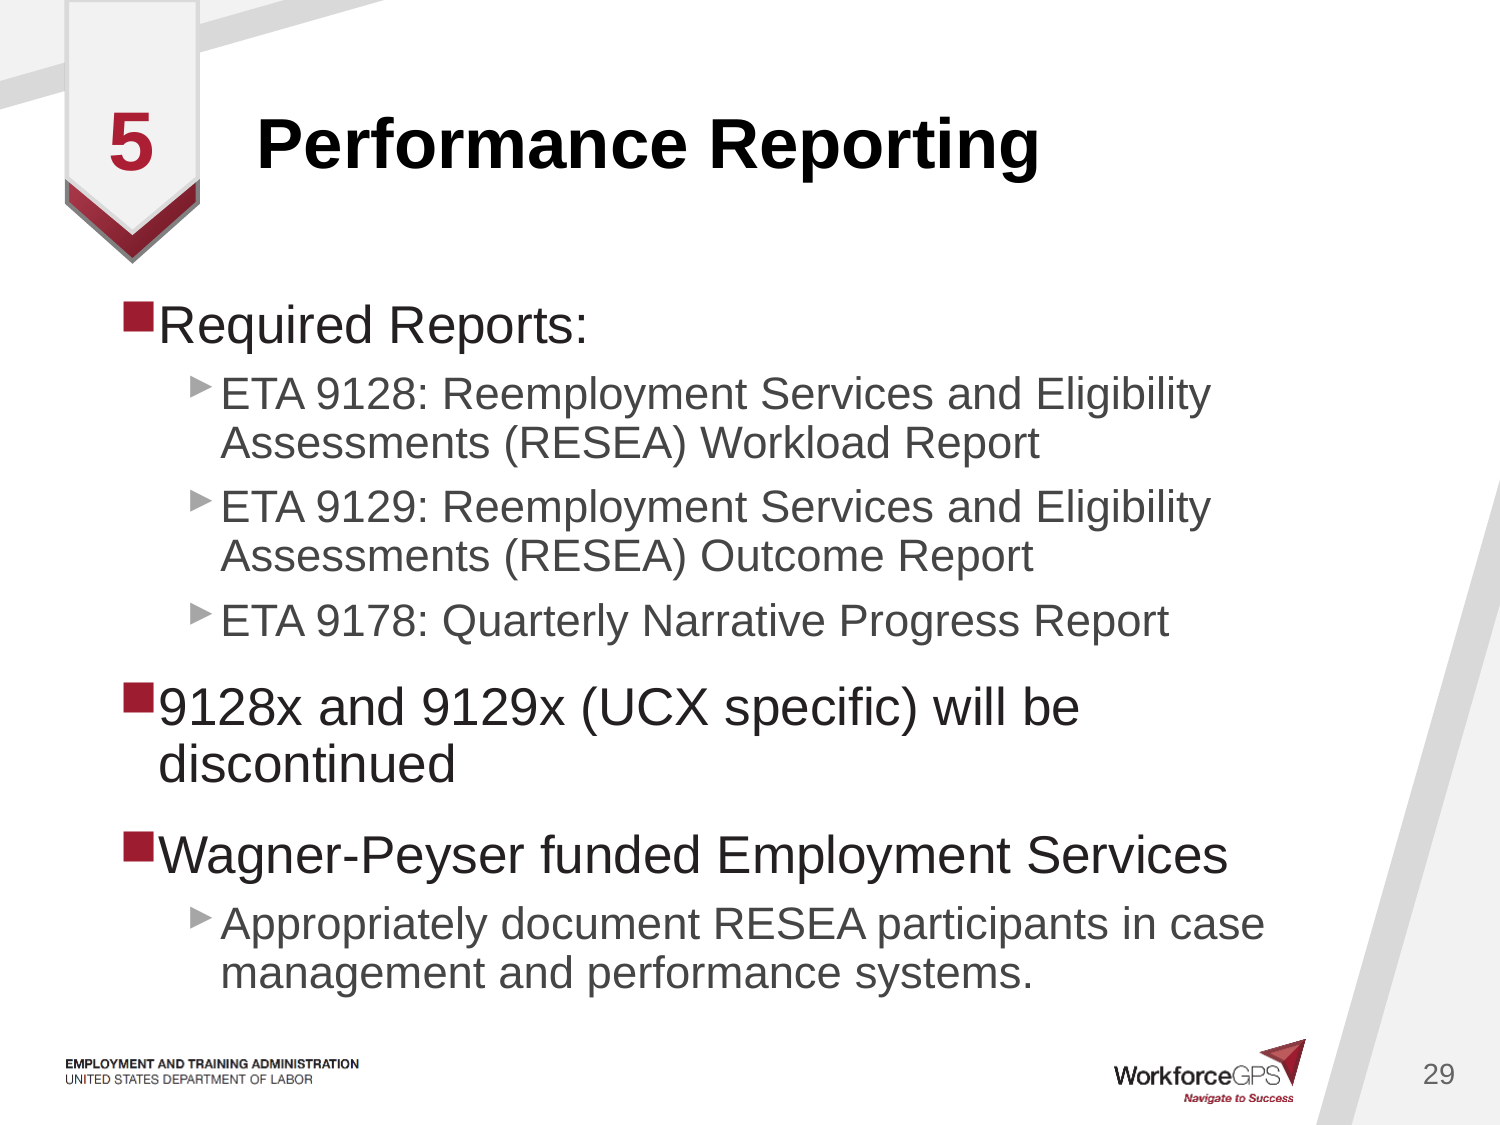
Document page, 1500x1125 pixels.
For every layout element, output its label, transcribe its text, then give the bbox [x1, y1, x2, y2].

picture [59, 1053, 370, 1092]
slide_number 29 [1260, 1042, 1471, 1103]
list Required Reports: ETA 9128: Reemployment Services and Eligibility Assessments (RESEA) Workload Report ETA 9129: Reemployment Services and Eligibility Assessments (RESEA) Outcome Report ETA 9178: Quarterly Narrative Progress Report 9128x and 9129x (UCX specific) will be discontinued Wagner-Peyser funded Employment Services Appropriately document RESEA participants in case management and performance systems. [103, 290, 1409, 1014]
picture [1112, 1038, 1308, 1105]
list 5 [55, 86, 207, 219]
title Performance Reporting [241, 59, 1409, 233]
